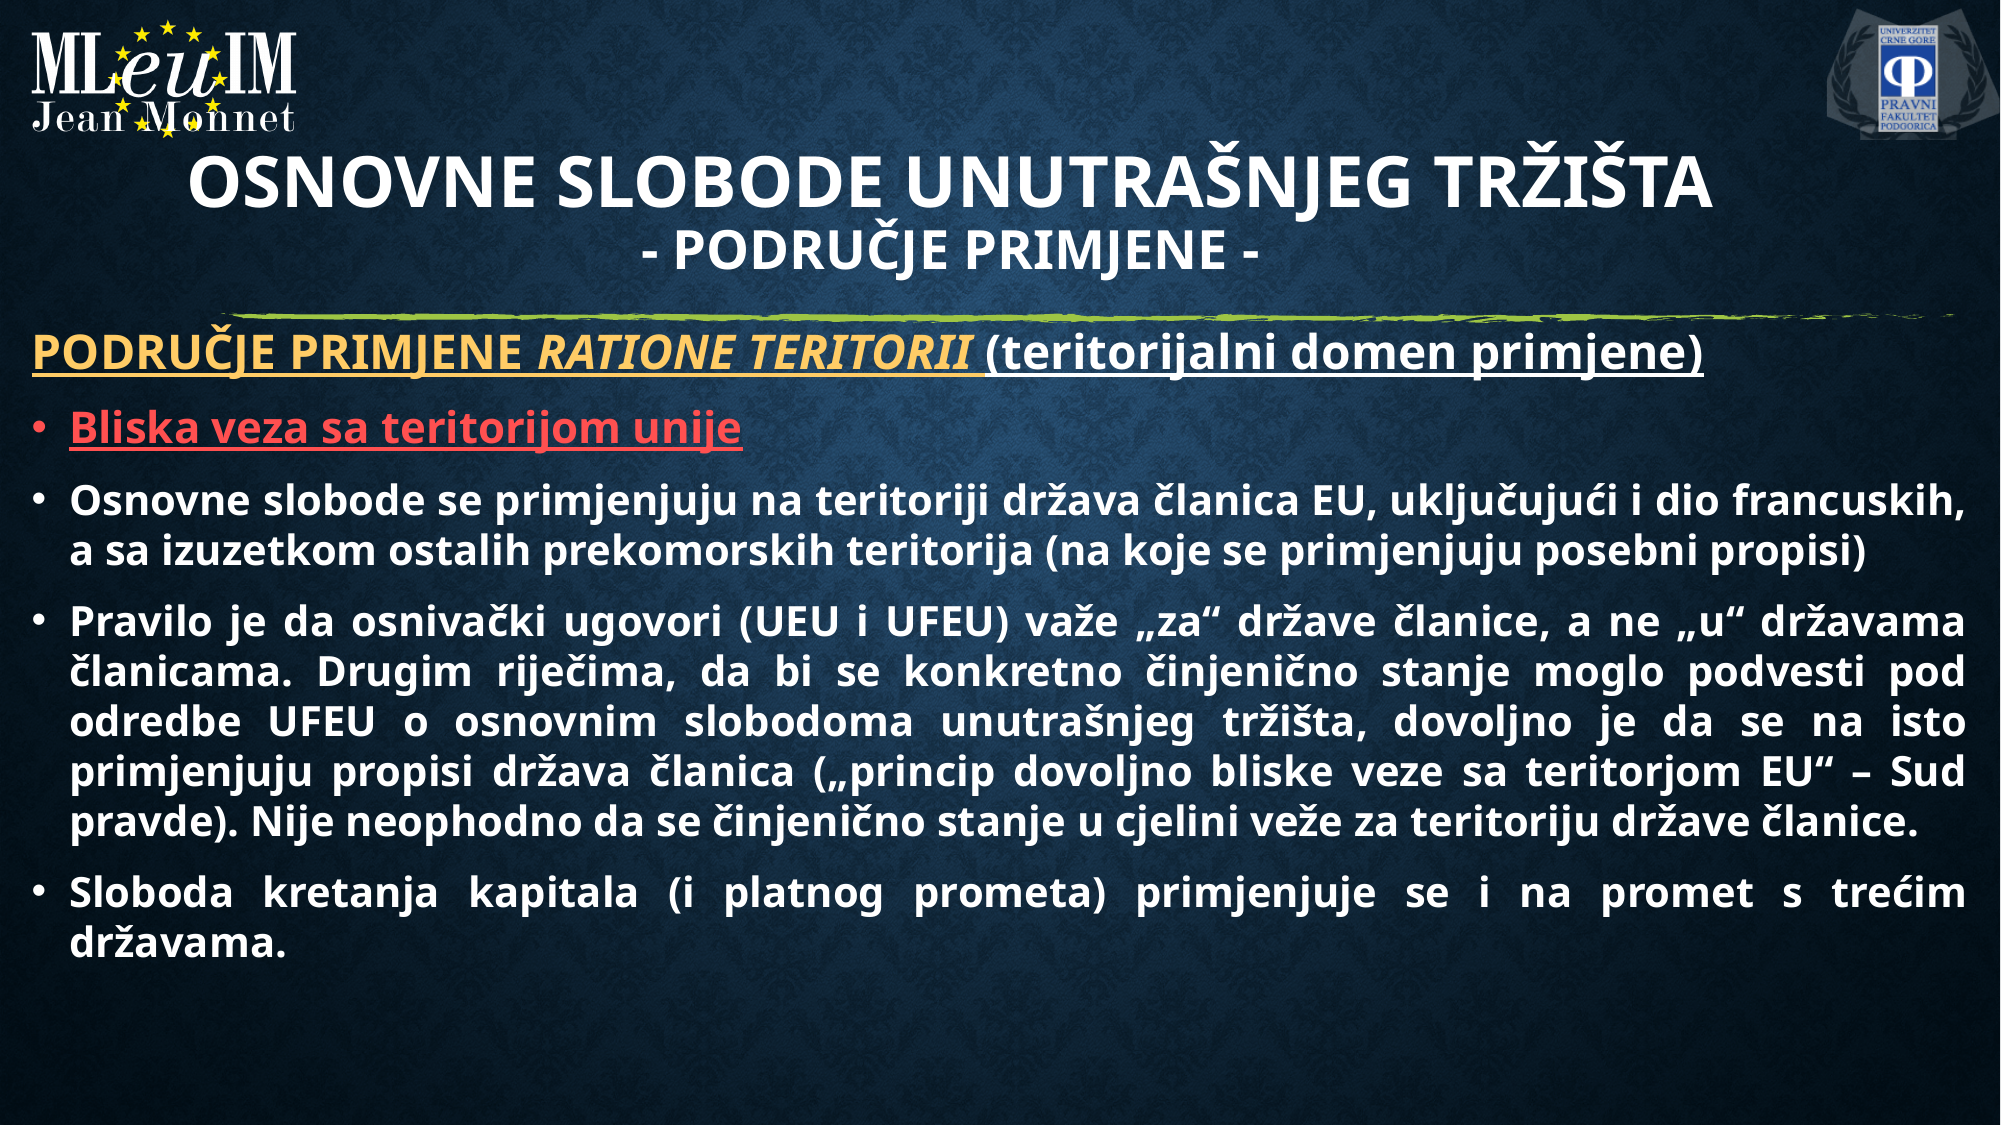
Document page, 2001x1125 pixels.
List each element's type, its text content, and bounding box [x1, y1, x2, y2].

picture [0, 18, 304, 138]
title Osnovne slobode unutrašnjeG tržišta - PODRUČJE PRIMJENE - [43, 175, 1858, 314]
picture [1826, 0, 2000, 140]
list PODRUČJE PRIMJENE RATIONE TERITORII (teritorijalni domen primjene) Bliska veza sa teritorijom unije Osnovne slobode se primjenjuju na teritoriji država članica EU, uključujući i dio francuskih, a sa izuzetkom ostalih prekomorskih teritorija (na koje se primjenjuju posebni propisi) Pravilo je da osnivački ugovori (UEU i UFEU) važe „za“ države članice, a ne „u“ državama članicama. Drugim riječima, da bi se konkretno činjenično stanje moglo podvesti pod odredbe UFEU o osnovnim slobodoma unutrašnjeg tržišta, dovoljno je da se na isto primjenjuju propisi država članica („princip dovoljno bliske veze sa teritorjom EU“ – Sud pravde). Nije neophodno da se činjenično stanje u cjelini veže za teritoriju države članice. Sloboda kretanja kapitala (i platnog prometa) primjenjuje se i na promet s trećim državama. [16, 314, 1984, 1125]
